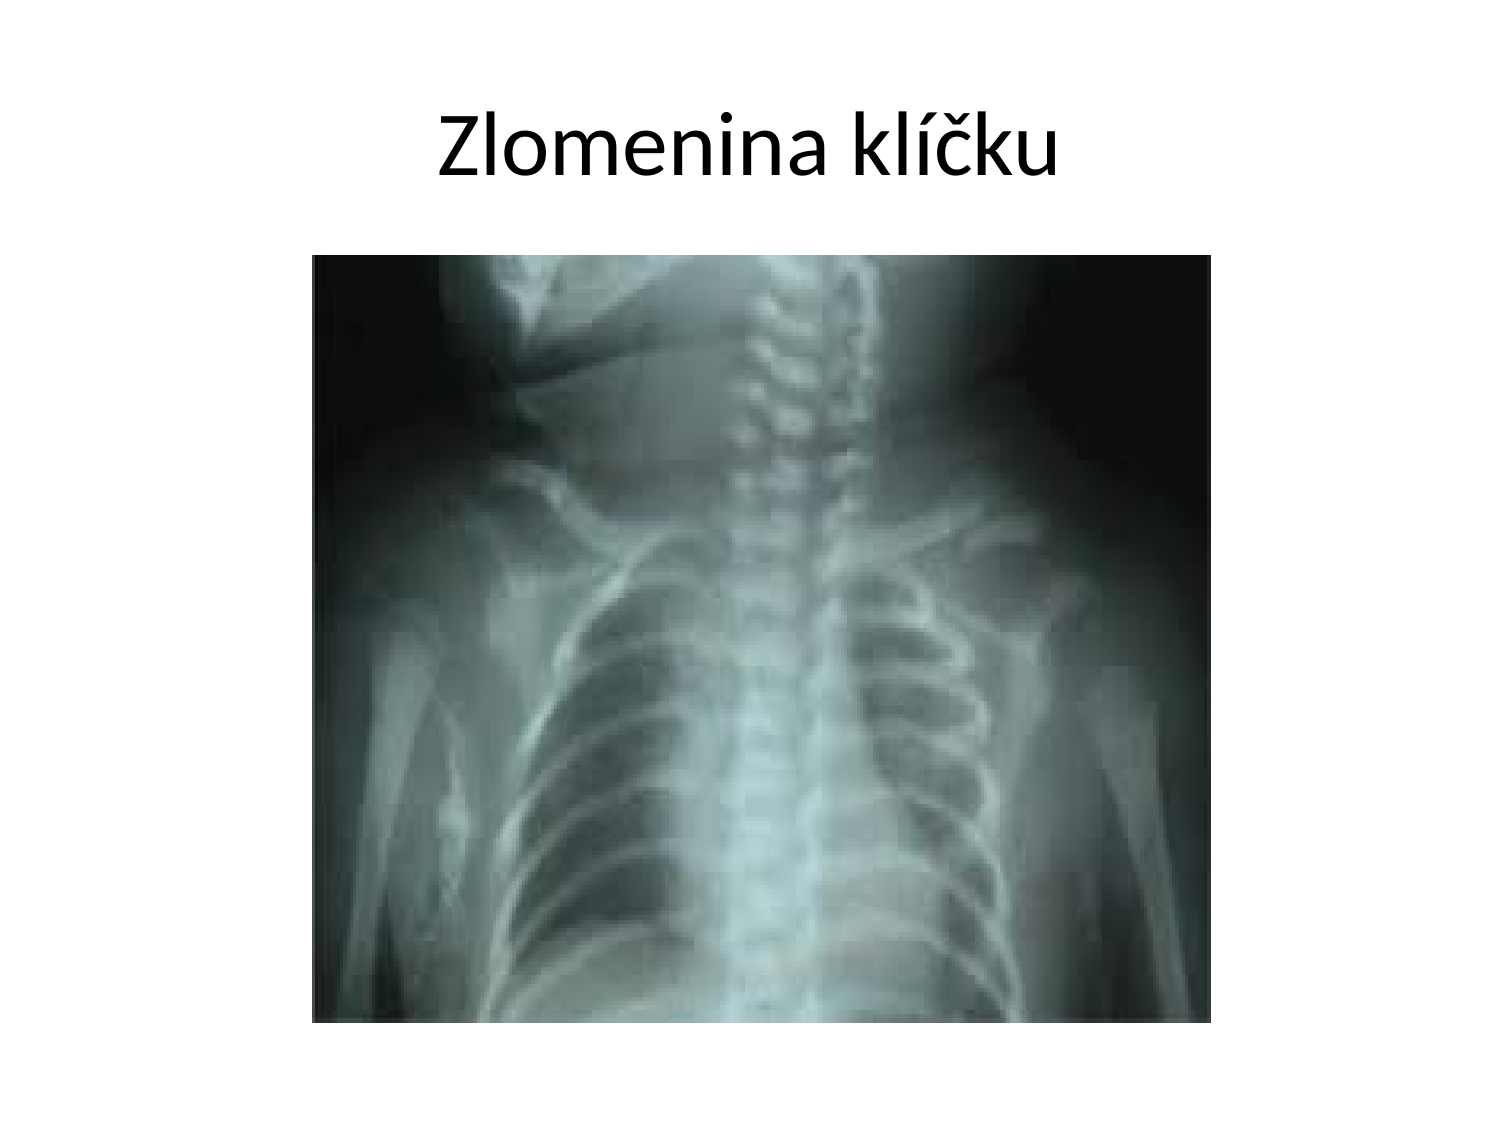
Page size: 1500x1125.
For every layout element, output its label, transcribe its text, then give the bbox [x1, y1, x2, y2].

picture [312, 255, 1211, 1024]
title Zlomenina klíčku [75, 45, 1425, 233]
